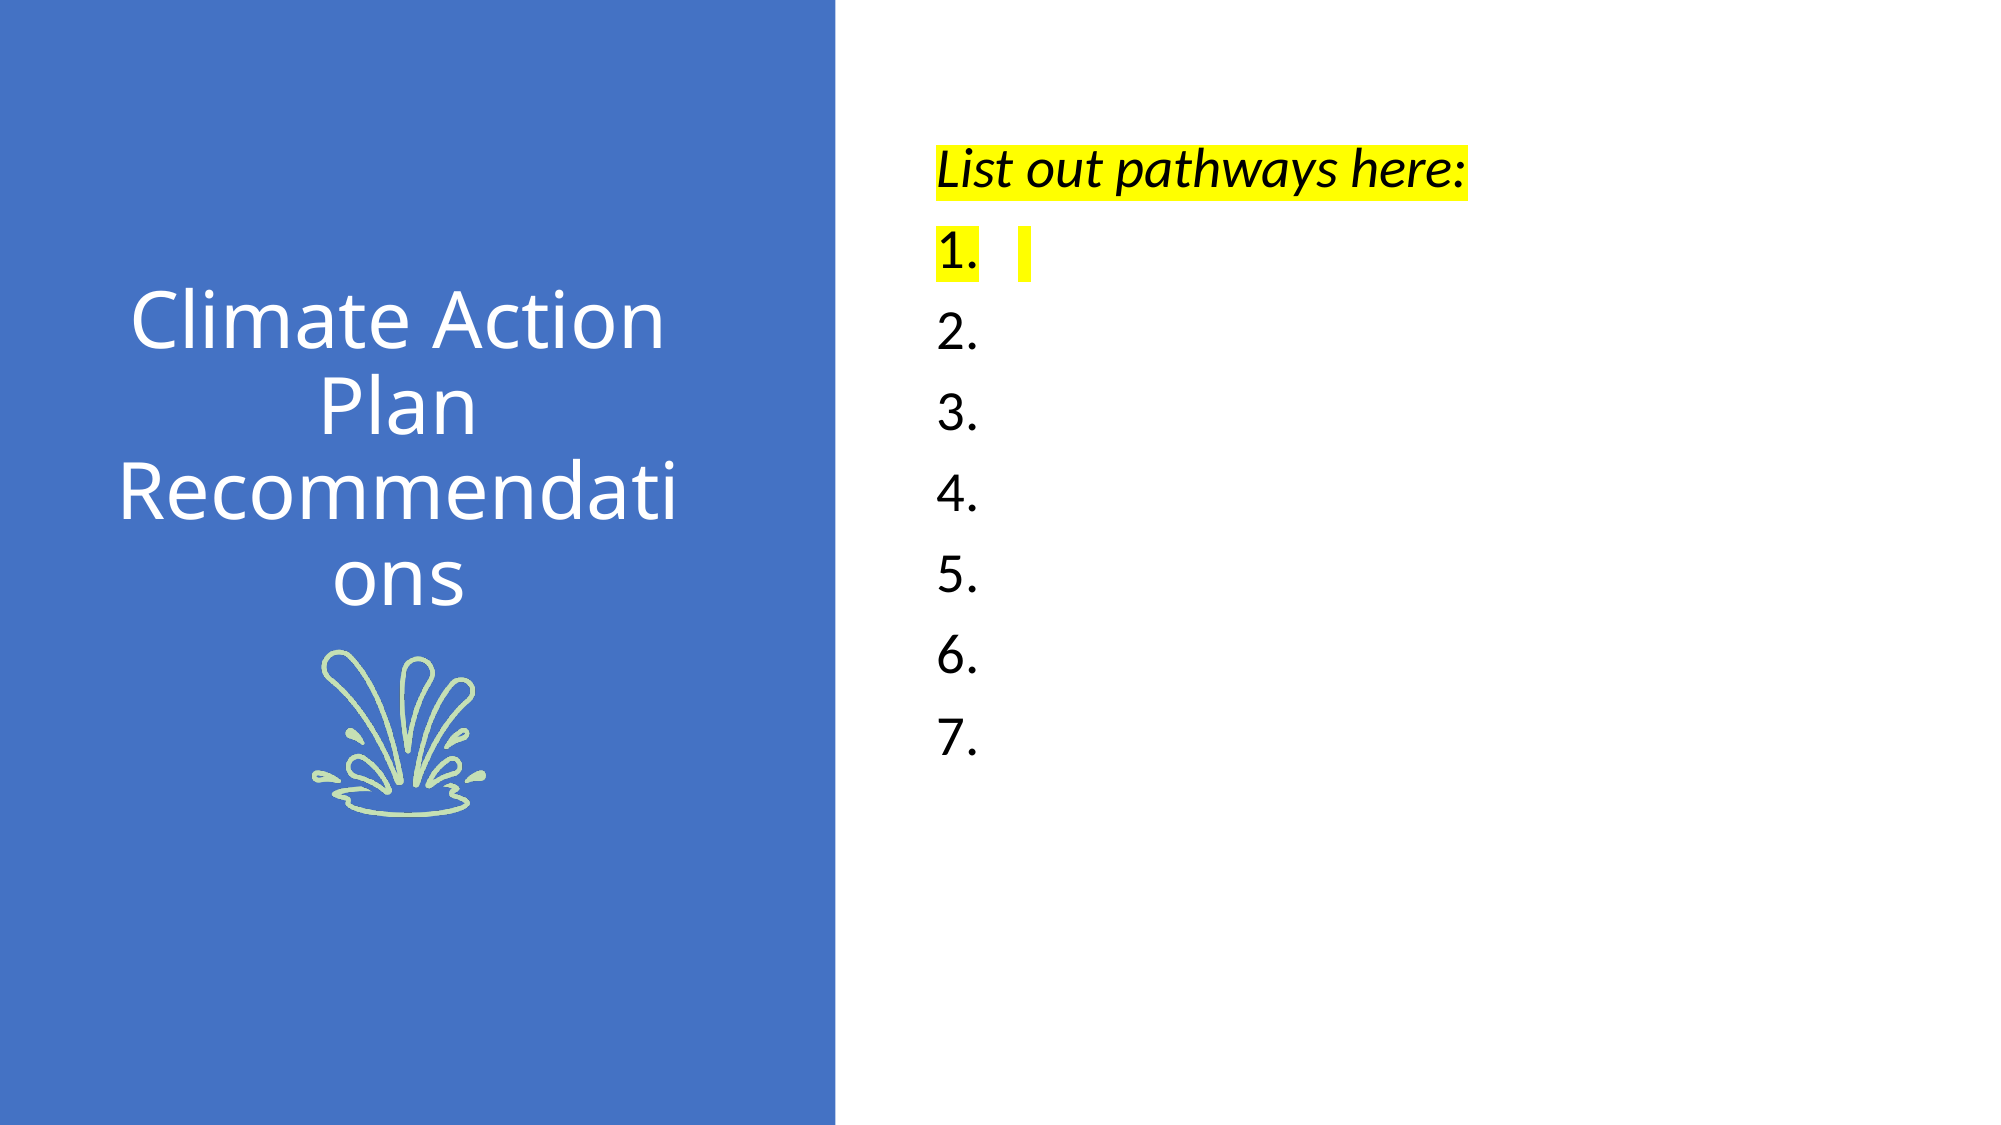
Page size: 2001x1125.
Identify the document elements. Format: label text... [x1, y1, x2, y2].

text_box [0, 0, 836, 1125]
picture [275, 614, 522, 861]
list List out pathways here: [921, 130, 1937, 776]
title Climate Action Plan Recommendations [86, 222, 711, 776]
